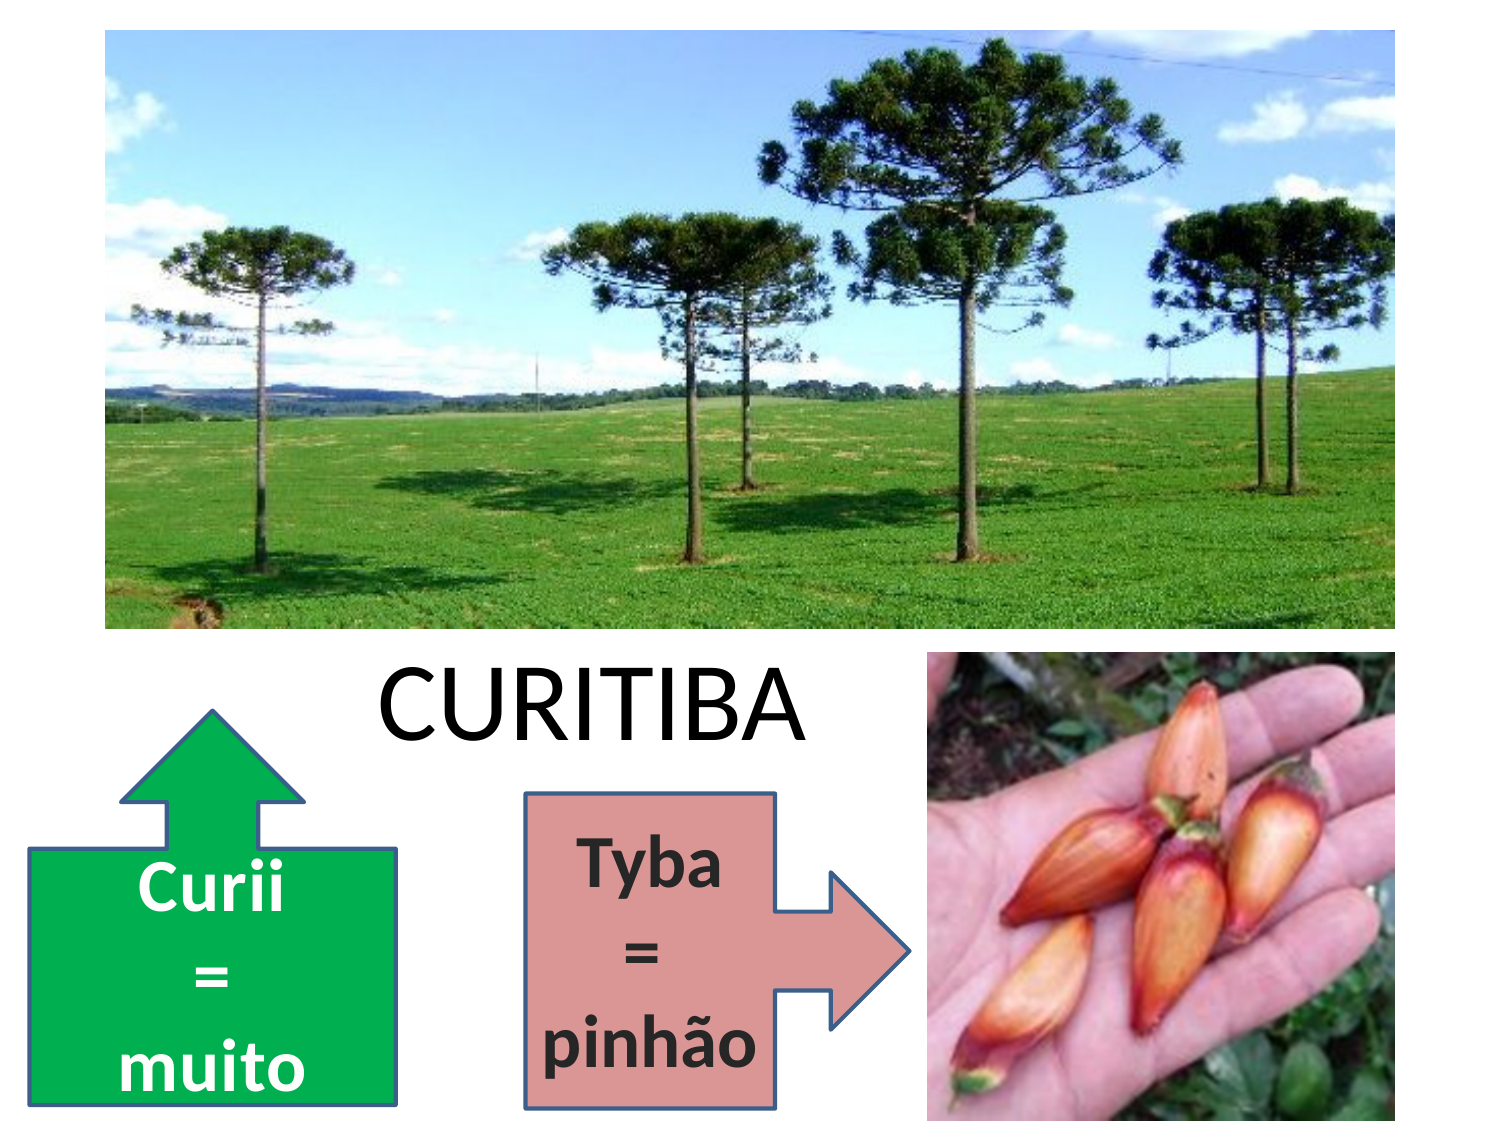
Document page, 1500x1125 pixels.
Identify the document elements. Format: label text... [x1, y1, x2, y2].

text_box Tyba = pinhão [526, 805, 774, 1091]
picture [104, 30, 1396, 629]
text_box [27, 846, 102, 1108]
text_box Curii = muito [102, 829, 323, 1115]
text_box [523, 791, 912, 1111]
text_box [323, 846, 398, 1108]
text_box CURITIBA [362, 638, 823, 771]
text_box [119, 708, 307, 829]
picture [926, 652, 1396, 1121]
